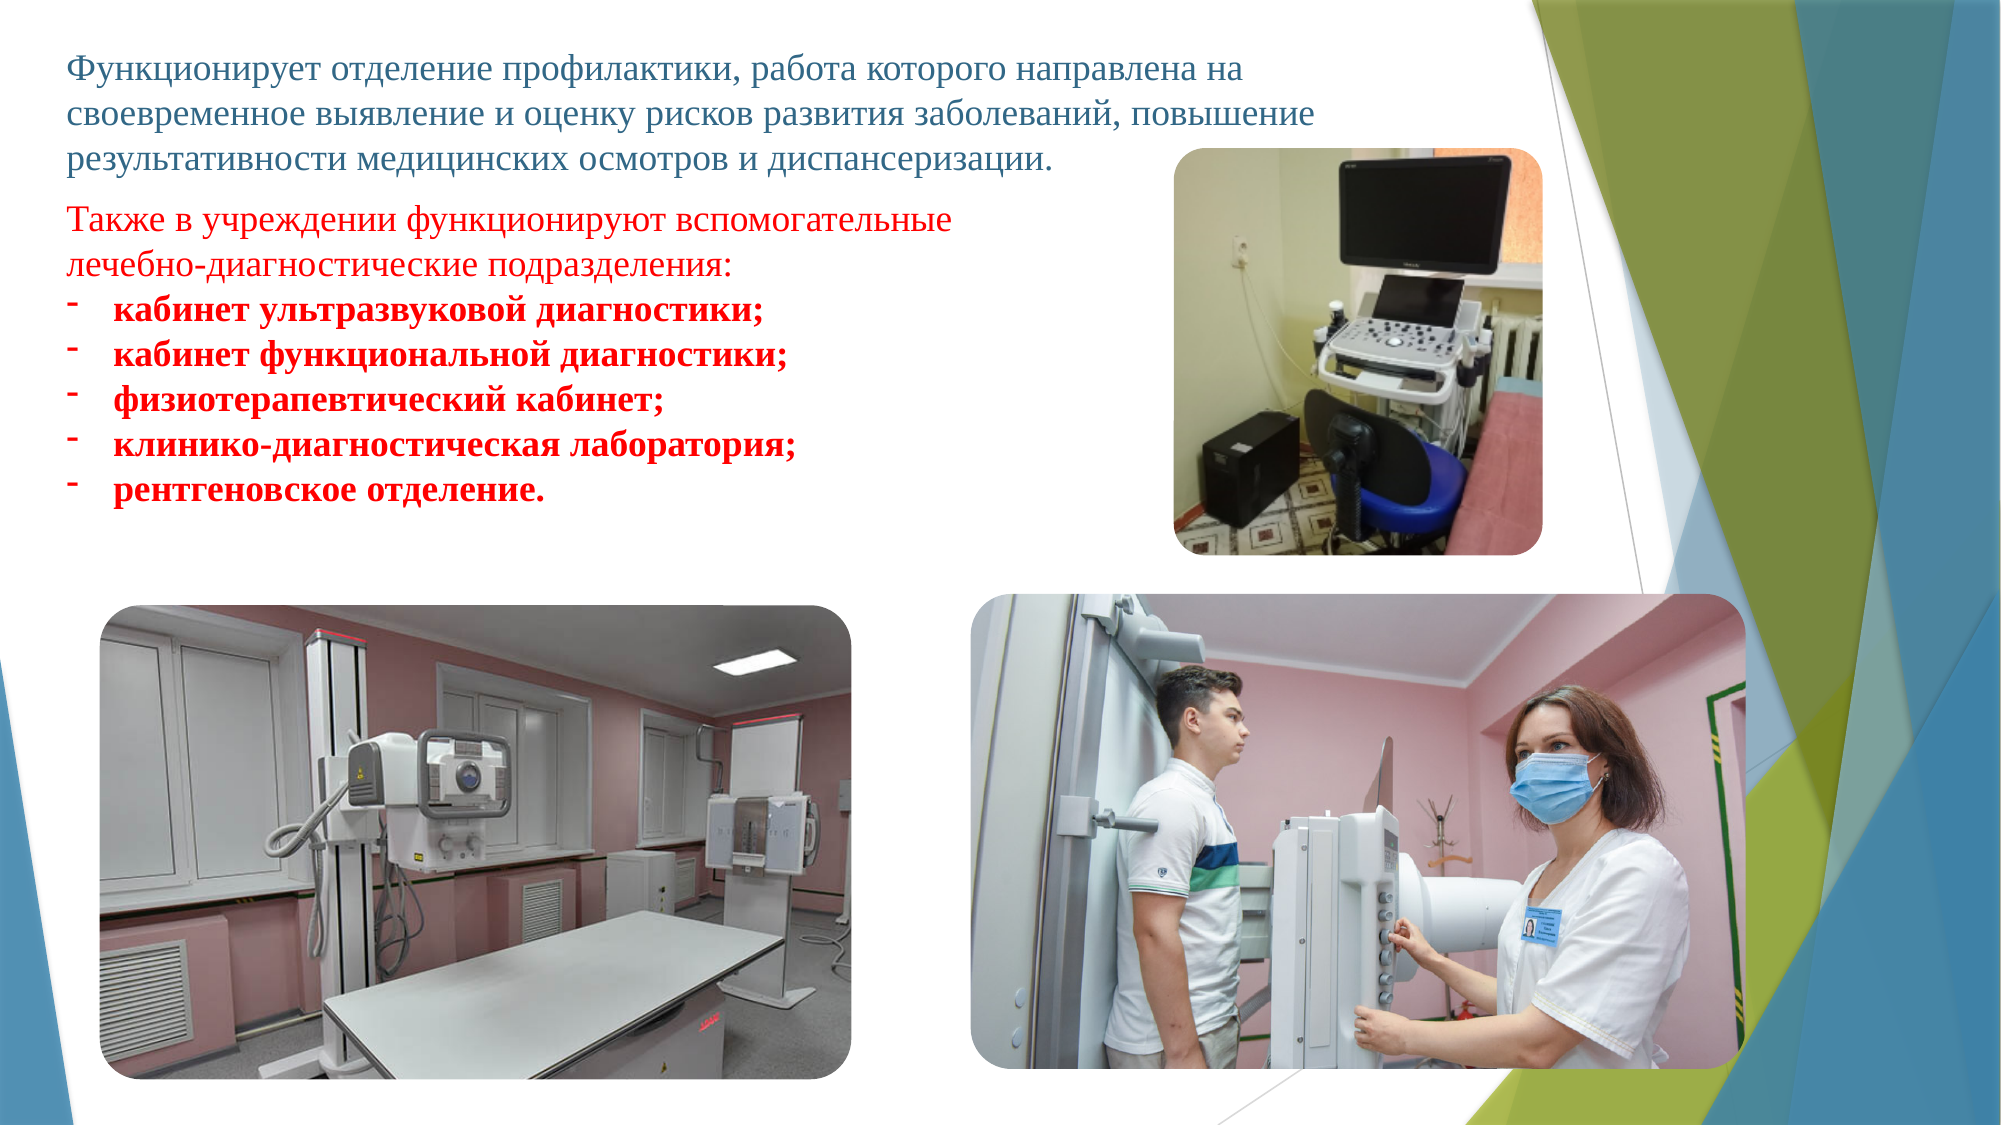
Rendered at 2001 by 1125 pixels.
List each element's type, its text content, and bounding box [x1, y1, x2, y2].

picture [99, 604, 852, 1080]
picture [970, 593, 1747, 1070]
picture [1173, 147, 1544, 556]
text_box Также в учреждении функционируют вспомогательные лечебно-диагностические подразделения: кабинет ультразвуковой диагностики; кабинет функциональной диагностики; физиотерапевтический кабинет; клинико-диагностическая лаборатория; рентгеновское отделение. [51, 186, 1168, 517]
text_box Функционирует отделение профилактики, работа которого направлена на своевременное выявление и оценку рисков развития заболеваний, повышение результативности медицинских осмотров и диспансеризации. [51, 35, 1401, 185]
